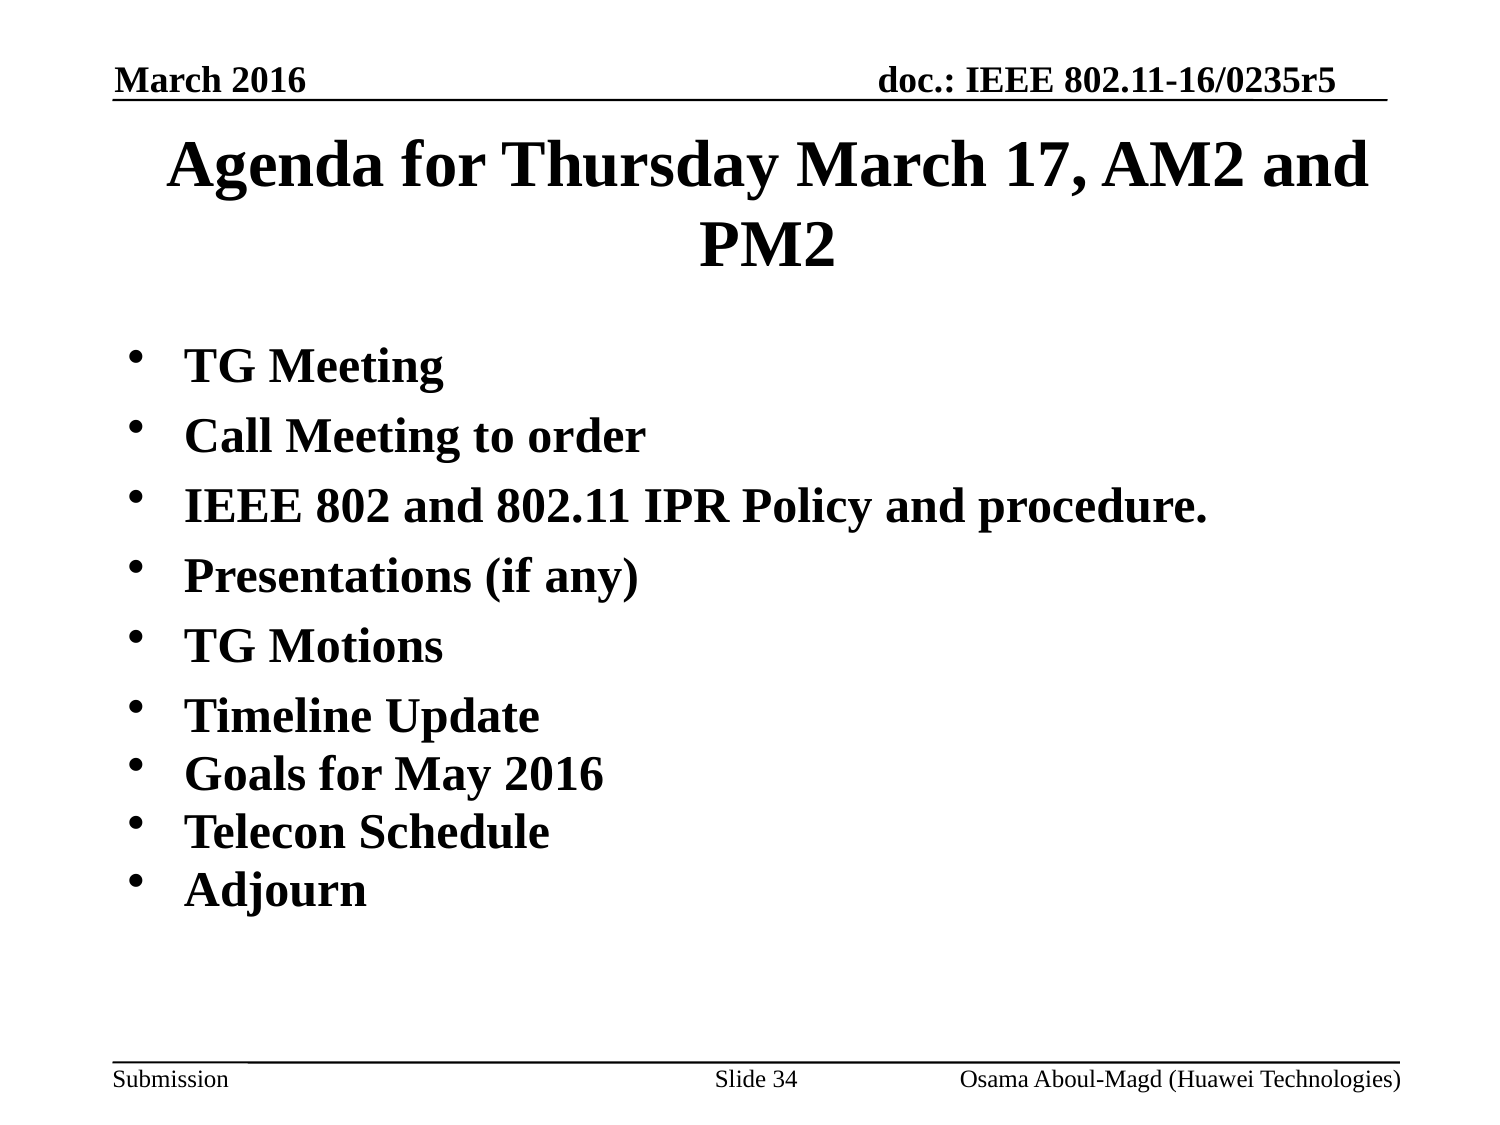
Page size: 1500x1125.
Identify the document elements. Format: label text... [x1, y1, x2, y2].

footer Osama Aboul-Magd (Huawei Technologies) [831, 1061, 1402, 1093]
list TG Meeting Call Meeting to order IEEE 802 and 802.11 IPR Policy and procedure. Presentations (if any) TG Motions Timeline Update Goals for May 2016 Telecon Schedule Adjourn [112, 324, 1388, 1000]
slide_number Slide 34 [712, 1061, 800, 1093]
title Agenda for Thursday March 17, AM2 and PM2 [112, 112, 1425, 288]
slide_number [114, 54, 309, 101]
